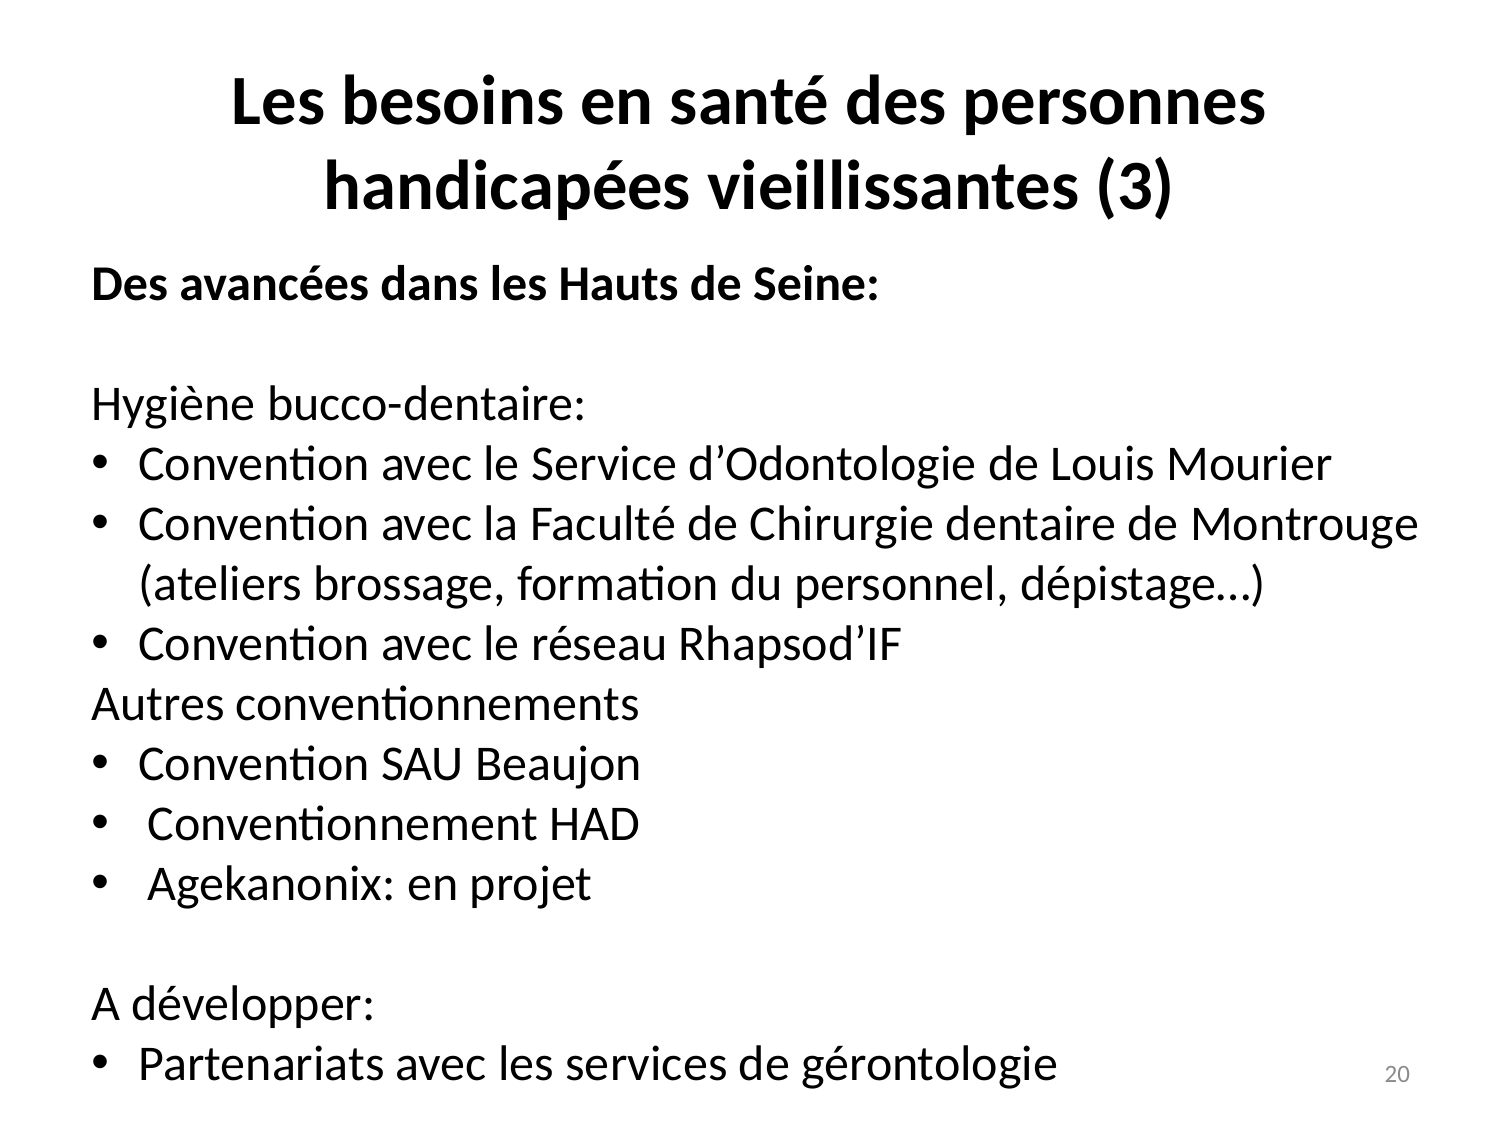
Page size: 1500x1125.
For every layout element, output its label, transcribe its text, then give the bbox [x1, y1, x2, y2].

title Les besoins en santé des personnes handicapées vieillissantes (3) [75, 45, 1425, 233]
text_box Des avancées dans les Hauts de Seine: Hygiène bucco-dentaire: Convention avec le Service d’Odontologie de Louis Mourier Convention avec la Faculté de Chirurgie dentaire de Montrouge (ateliers brossage, formation du personnel, dépistage…) Convention avec le réseau Rhapsod’IF Autres conventionnements Convention SAU Beaujon Conventionnement HAD Agekanonix: en projet A développer: Partenariats avec les services de gérontologie [76, 243, 1447, 1099]
slide_number 20 [1074, 1042, 1425, 1103]
